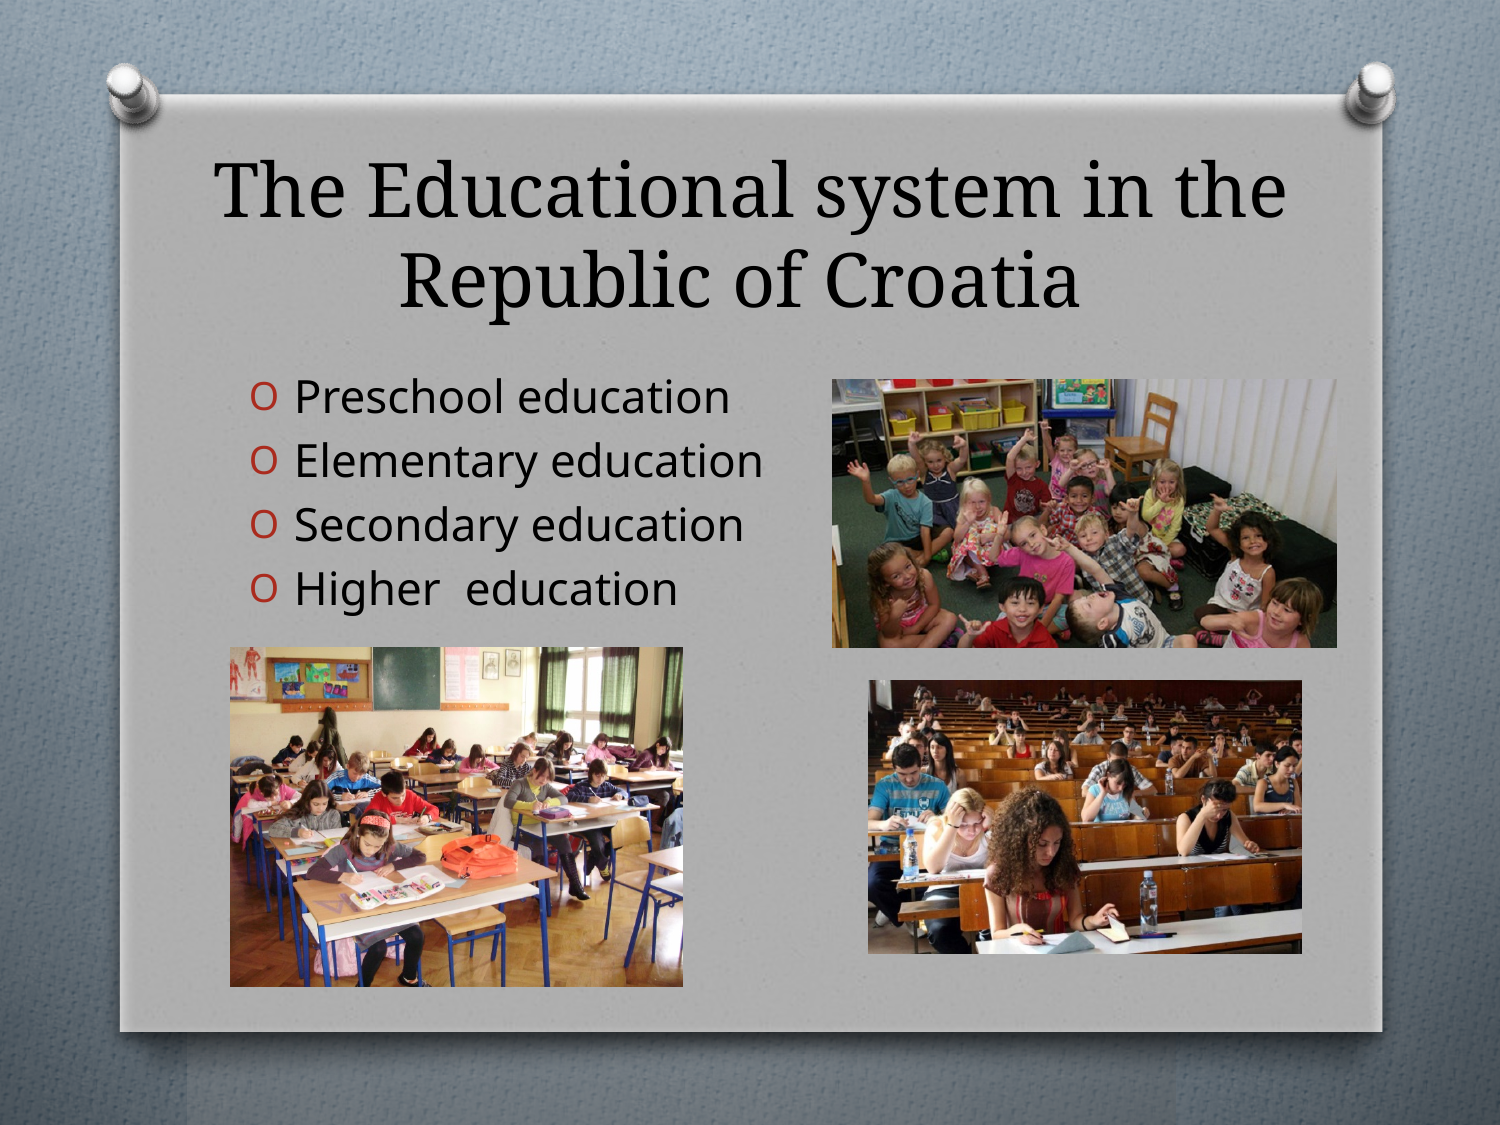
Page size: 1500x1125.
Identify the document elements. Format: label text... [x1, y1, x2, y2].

list Preschool education Elementary education Secondary education Higher education [173, 290, 1191, 882]
picture [75, 29, 198, 153]
title The Educational system in the Republic of Croatia [179, 134, 1323, 332]
picture [229, 647, 683, 987]
picture [832, 379, 1337, 648]
picture [1317, 35, 1439, 156]
picture [867, 680, 1302, 955]
